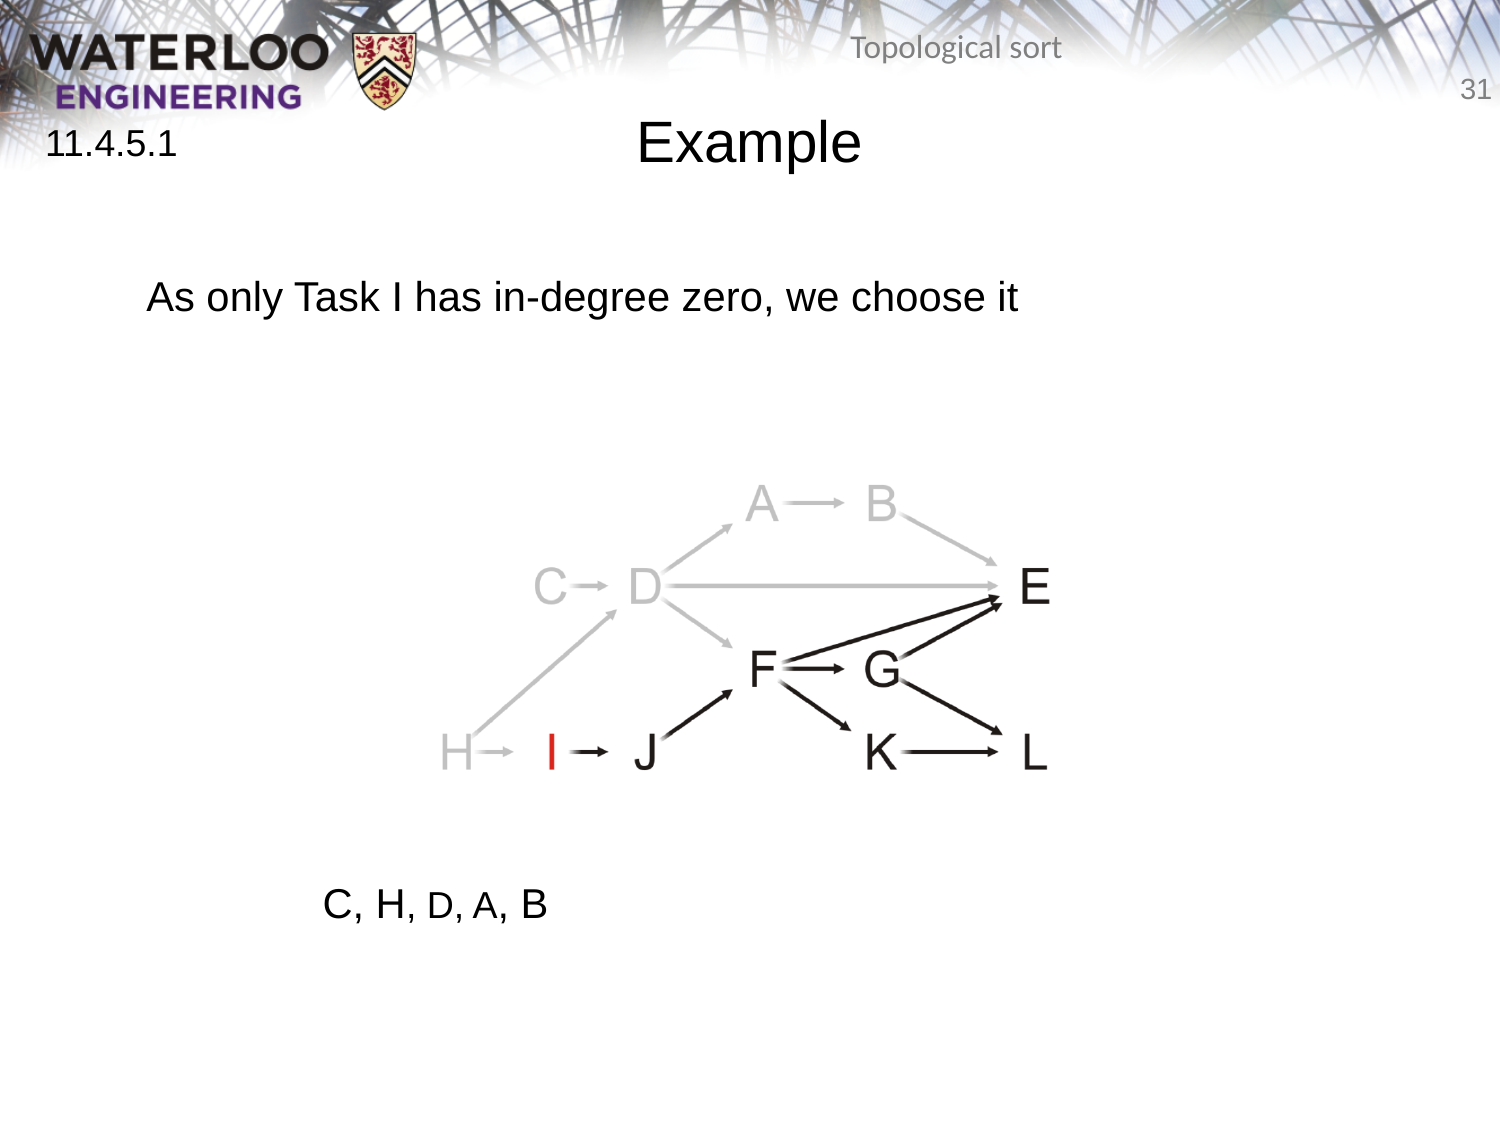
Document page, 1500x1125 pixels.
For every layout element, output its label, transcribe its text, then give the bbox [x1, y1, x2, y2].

picture [0, 0, 1500, 1125]
text_box 11.4.5.1 [30, 111, 193, 172]
list As only Task I has in-degree zero, we choose it [74, 262, 1426, 1006]
text_box C, H, D, A, B [307, 869, 564, 935]
title Example [74, 44, 1426, 233]
